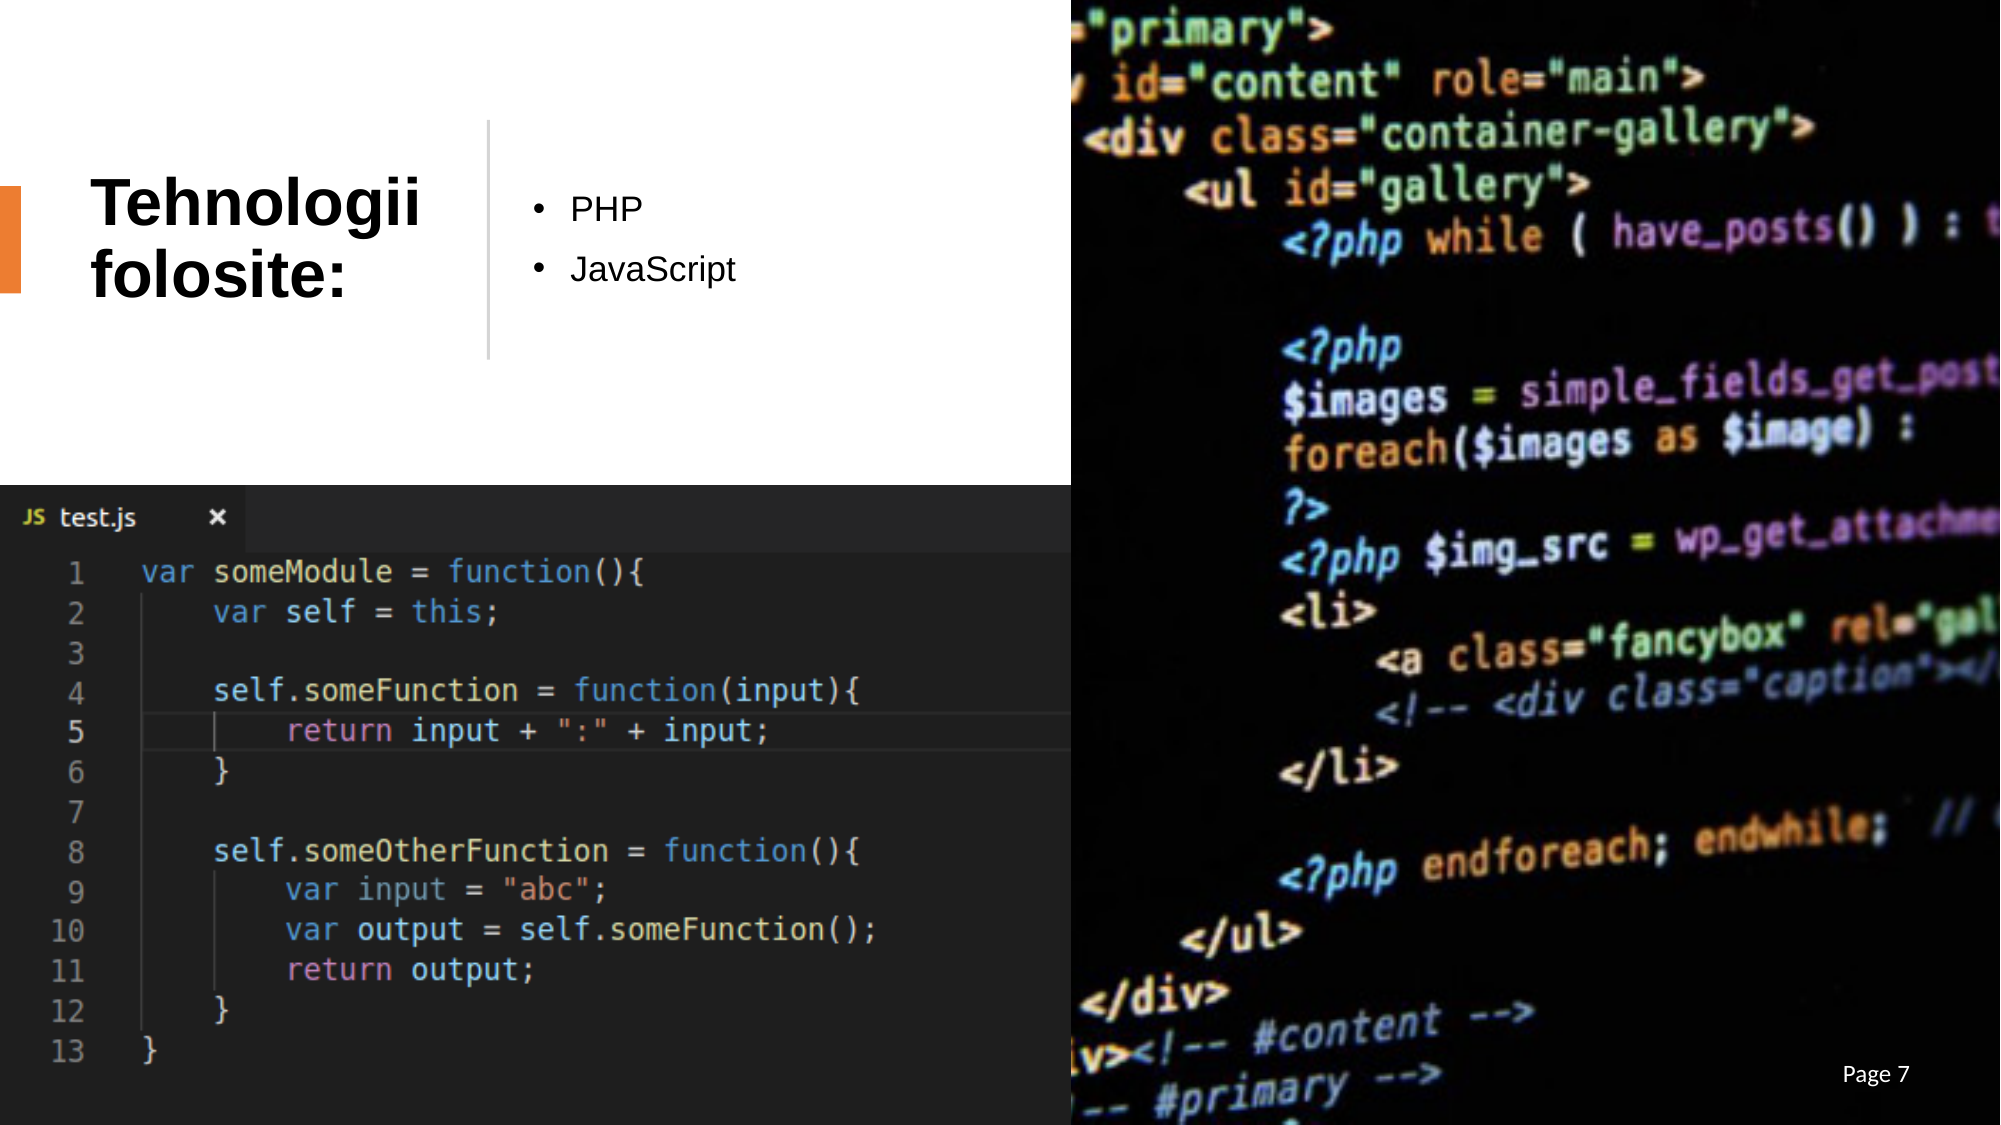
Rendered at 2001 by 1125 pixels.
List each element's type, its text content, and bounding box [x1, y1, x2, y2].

text_box [0, 0, 1071, 485]
text_box [486, 119, 491, 361]
picture [0, 0, 2000, 1125]
list PHP JavaScript [517, 67, 1050, 413]
text_box [0, 185, 22, 294]
title Tehnologii folosite: [75, 67, 466, 413]
